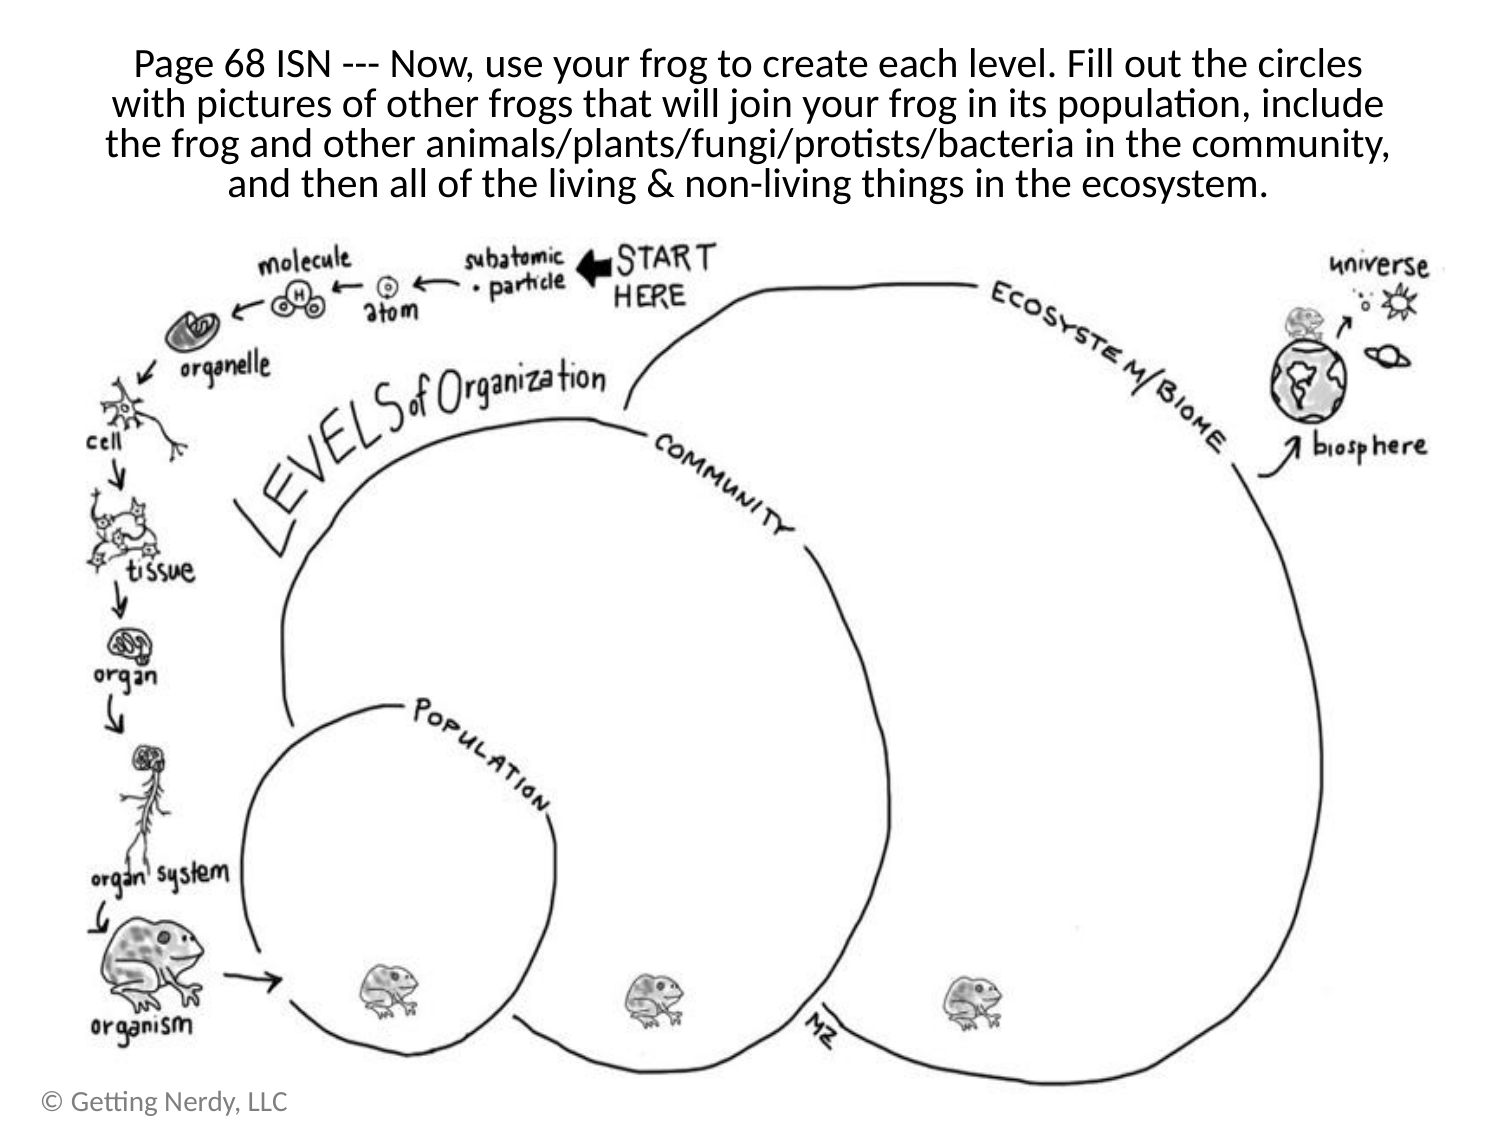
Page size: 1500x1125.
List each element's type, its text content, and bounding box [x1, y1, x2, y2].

list Page 68 ISN --- Now, use your frog to create each level. Fill out the circles with pictures of other frogs that will join your frog in its population, include the frog and other animals/plants/fungi/protists/bacteria in the community, and then all of the living & non-living things in the ecosystem. [84, 38, 1413, 235]
picture [59, 237, 1445, 1101]
text_box © Getting Nerdy, LLC [24, 1074, 338, 1125]
